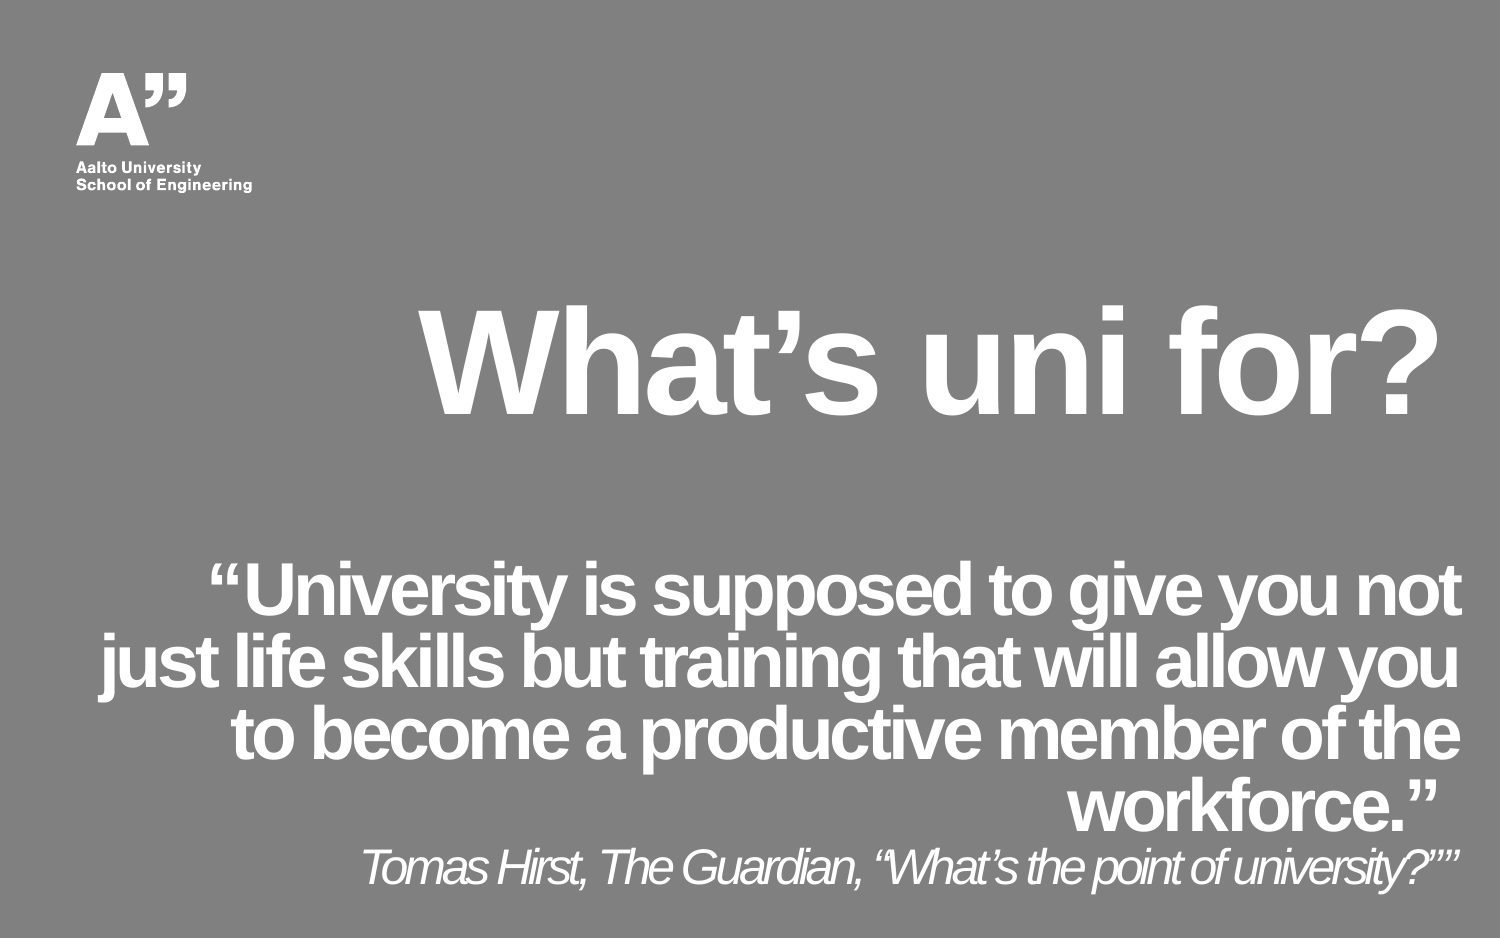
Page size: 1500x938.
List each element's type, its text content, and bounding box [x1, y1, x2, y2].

title “University is supposed to give you not just life skills but training that will allow you to become a productive member of the workforce.” Tomas Hirst, The Guardian, “What’s the point of university?”” [76, 138, 1459, 208]
text_box [76, 208, 1459, 493]
text_box What’s uni for? [29, 291, 1447, 444]
title “University is supposed to give you not just life skills but training that will allow you to become a productive member of the workforce.” Tomas Hirst, The Guardian, “What’s the point of university?”” [76, 493, 1459, 894]
